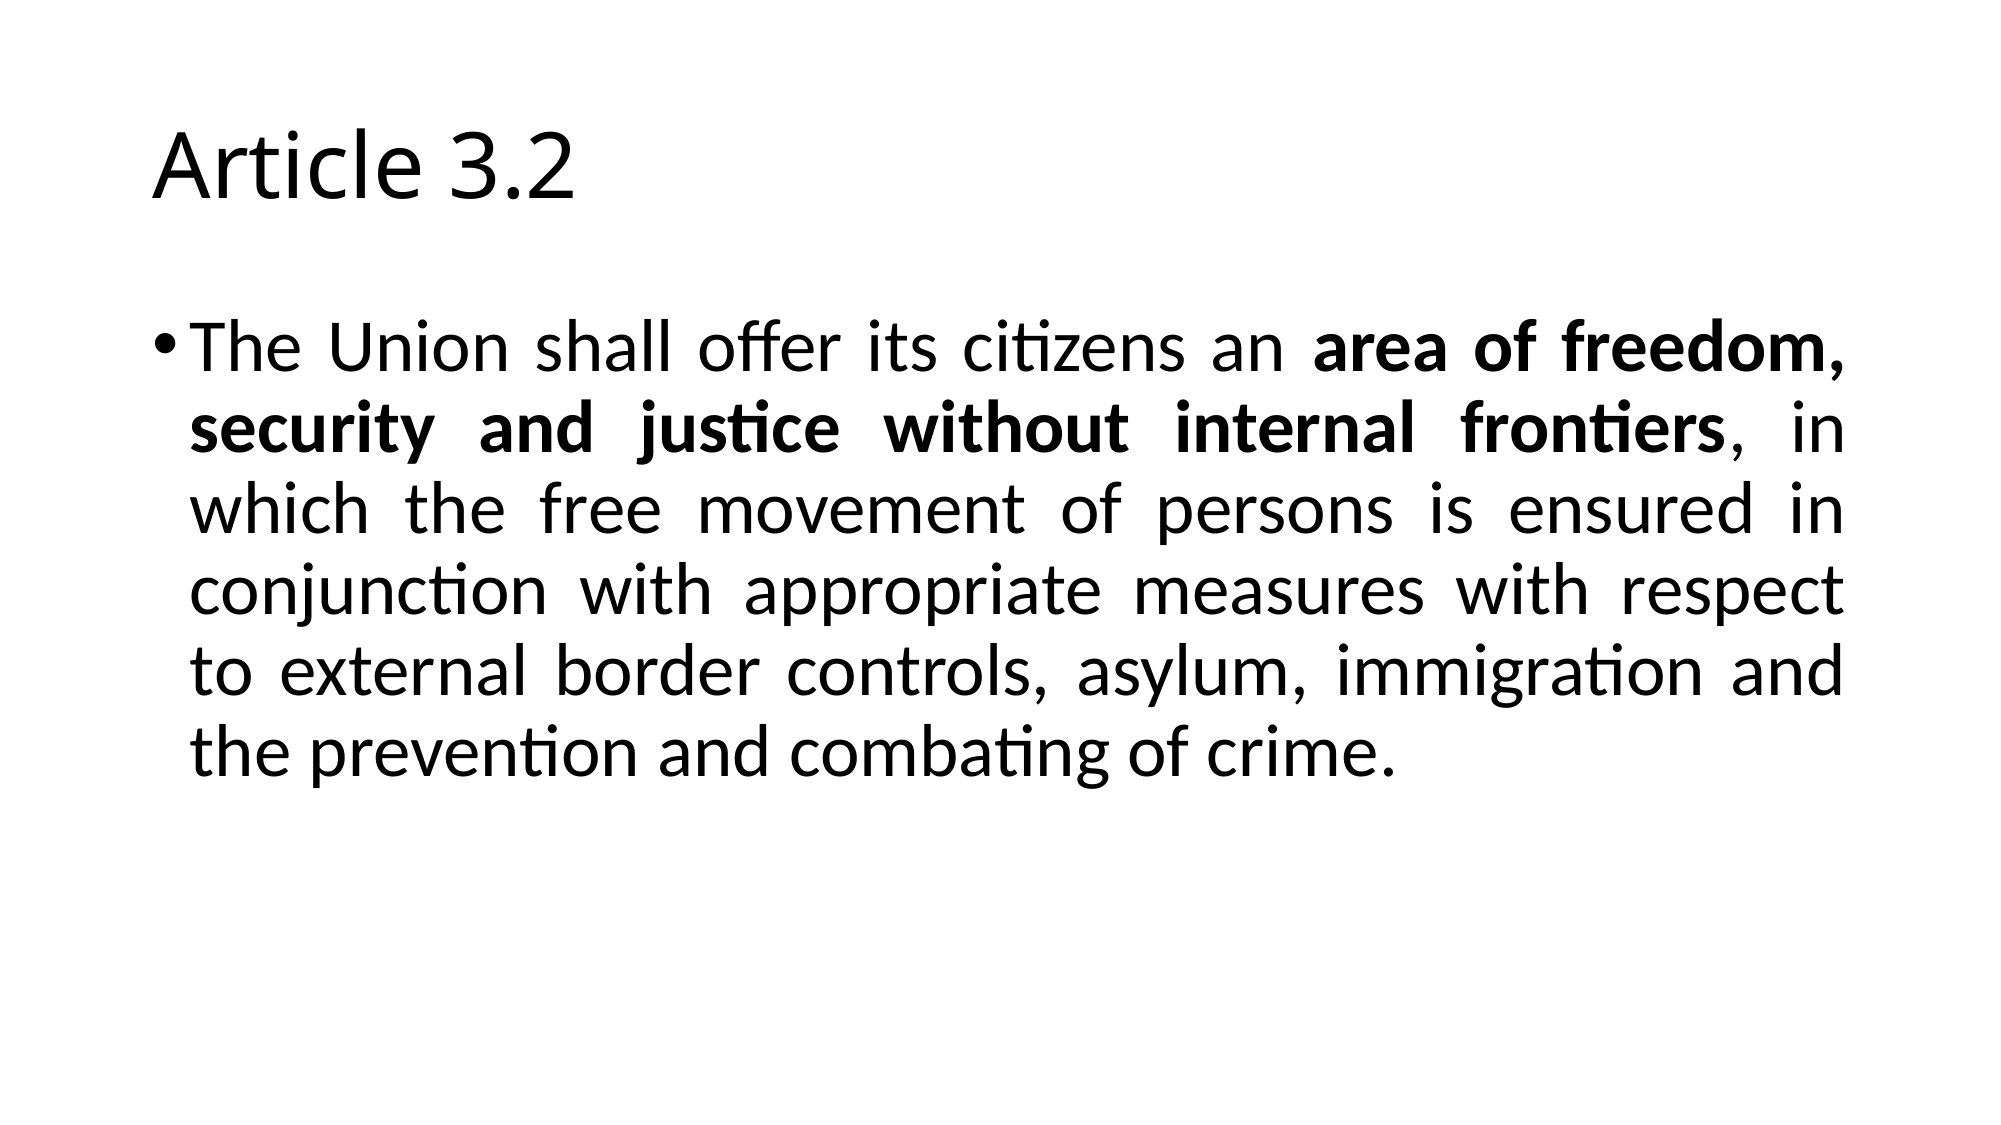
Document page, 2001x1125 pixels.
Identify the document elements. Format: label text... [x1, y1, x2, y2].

title Article 3.2 [137, 59, 1863, 278]
list The Union shall offer its citizens an area of freedom, security and justice without internal frontiers, in which the free movement of persons is ensured in conjunction with appropriate measures with respect to external border controls, asylum, immigration and the prevention and combating of crime. [137, 299, 1863, 1014]
